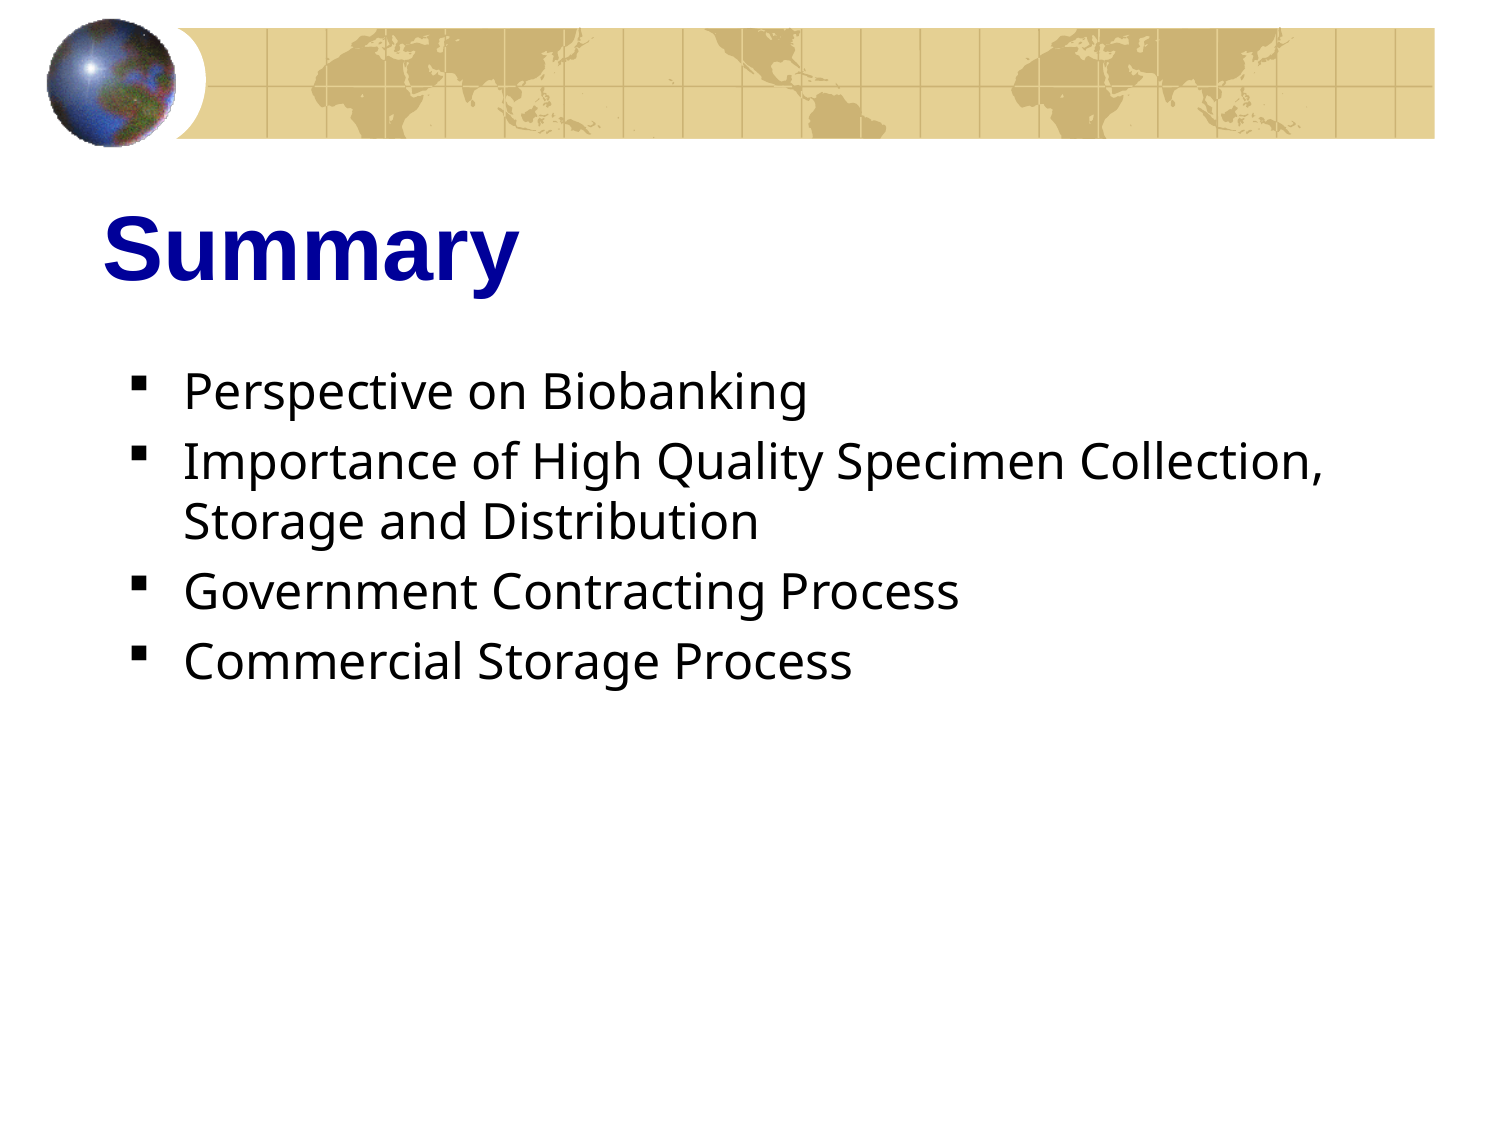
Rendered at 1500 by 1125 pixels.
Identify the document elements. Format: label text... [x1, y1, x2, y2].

list Perspective on Biobanking Importance of High Quality Specimen Collection, Storage and Distribution Government Contracting Process Commercial Storage Process [112, 352, 1388, 1028]
title Summary [87, 149, 1363, 338]
picture [42, 14, 190, 151]
